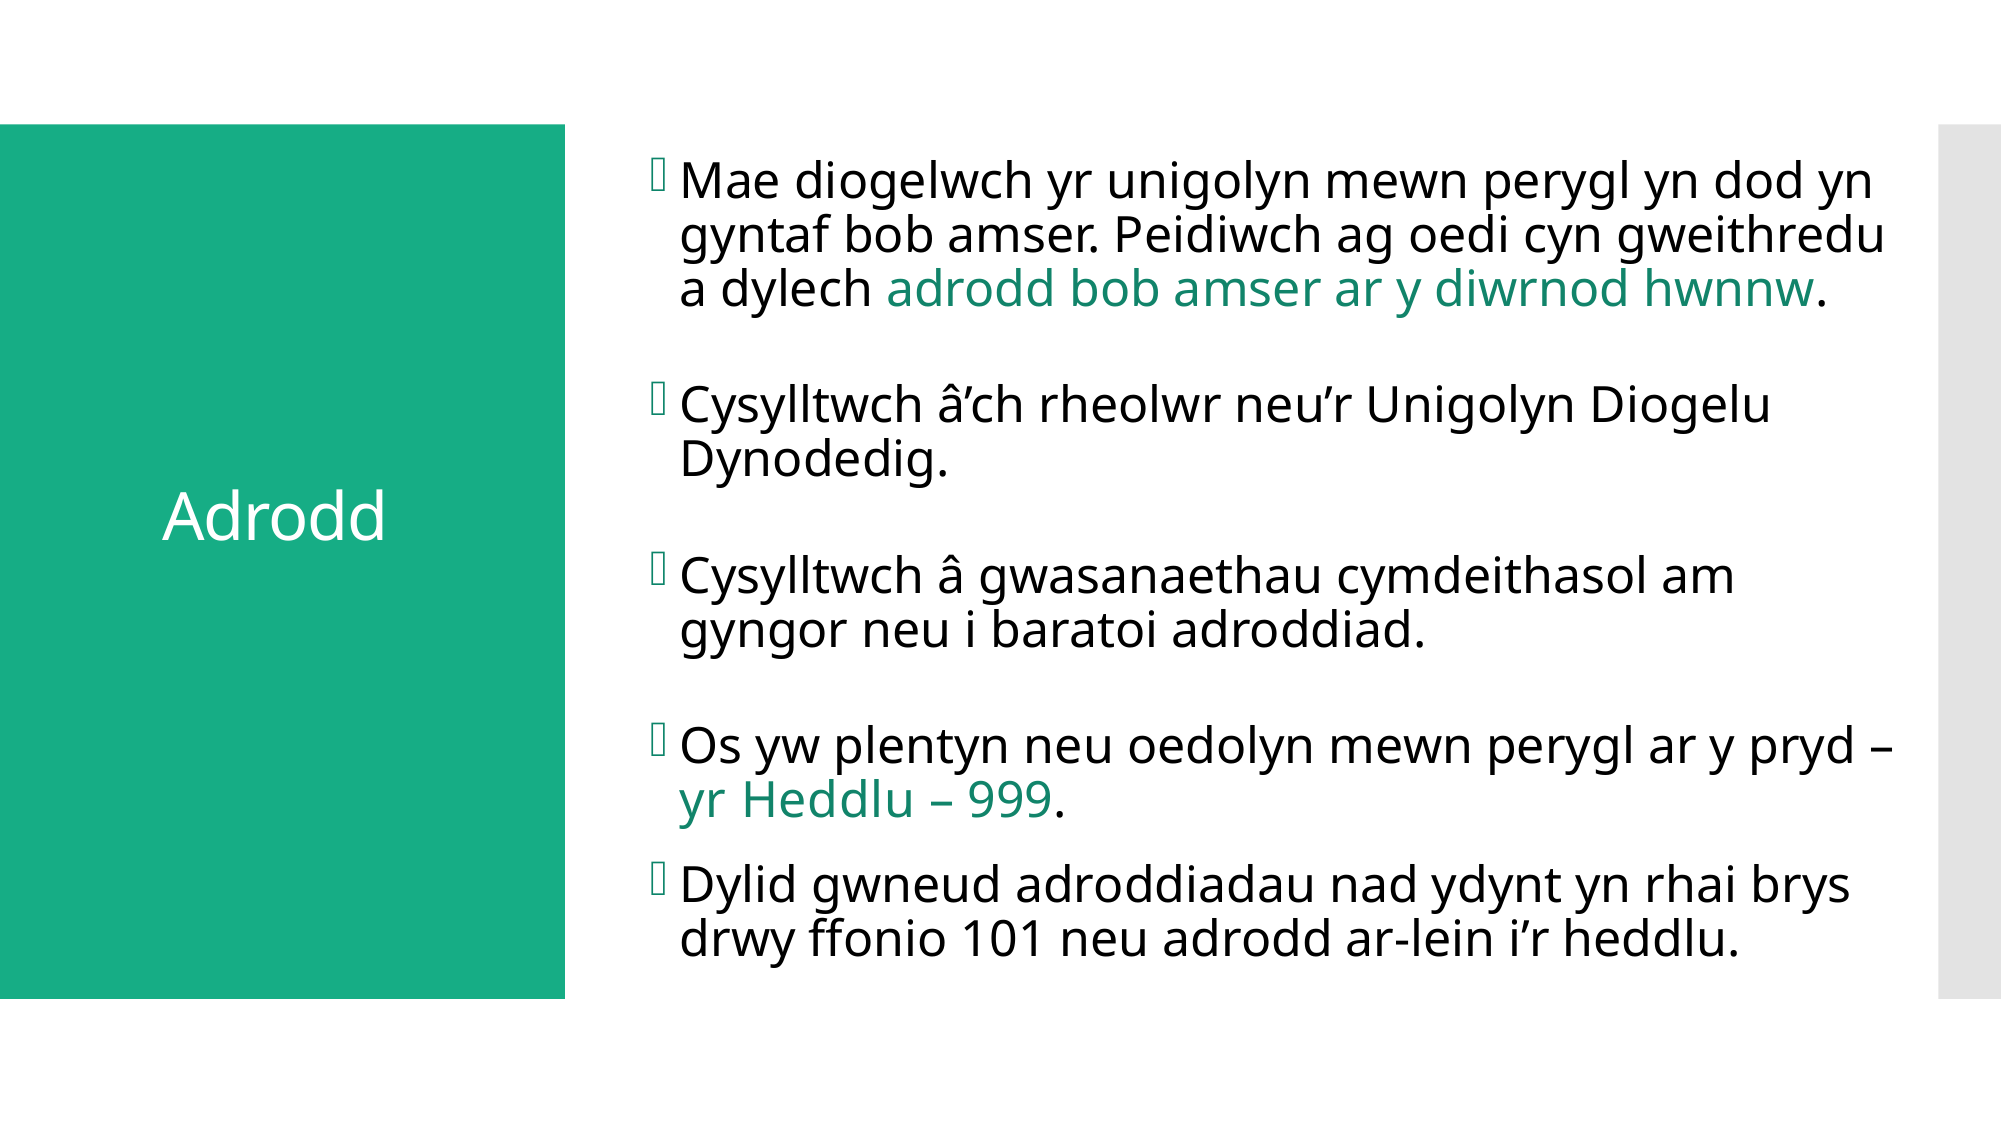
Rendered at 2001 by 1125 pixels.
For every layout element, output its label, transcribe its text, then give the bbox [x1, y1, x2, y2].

title Adrodd [33, 141, 518, 897]
list Mae diogelwch yr unigolyn mewn perygl yn dod yn gyntaf bob amser. Peidiwch ag oedi cyn gweithredu a dylech adrodd bob amser ar y diwrnod hwnnw. Cysylltwch â’ch rheolwr neu’r Unigolyn Diogelu Dynodedig. Cysylltwch â gwasanaethau cymdeithasol am gyngor neu i baratoi adroddiad. Os yw plentyn neu oedolyn mewn perygl ar y pryd – yr Heddlu – 999. Dylid gwneud adroddiadau nad ydynt yn rhai brys drwy ffonio 101 neu adrodd ar-lein i’r heddlu. [634, 141, 1920, 982]
